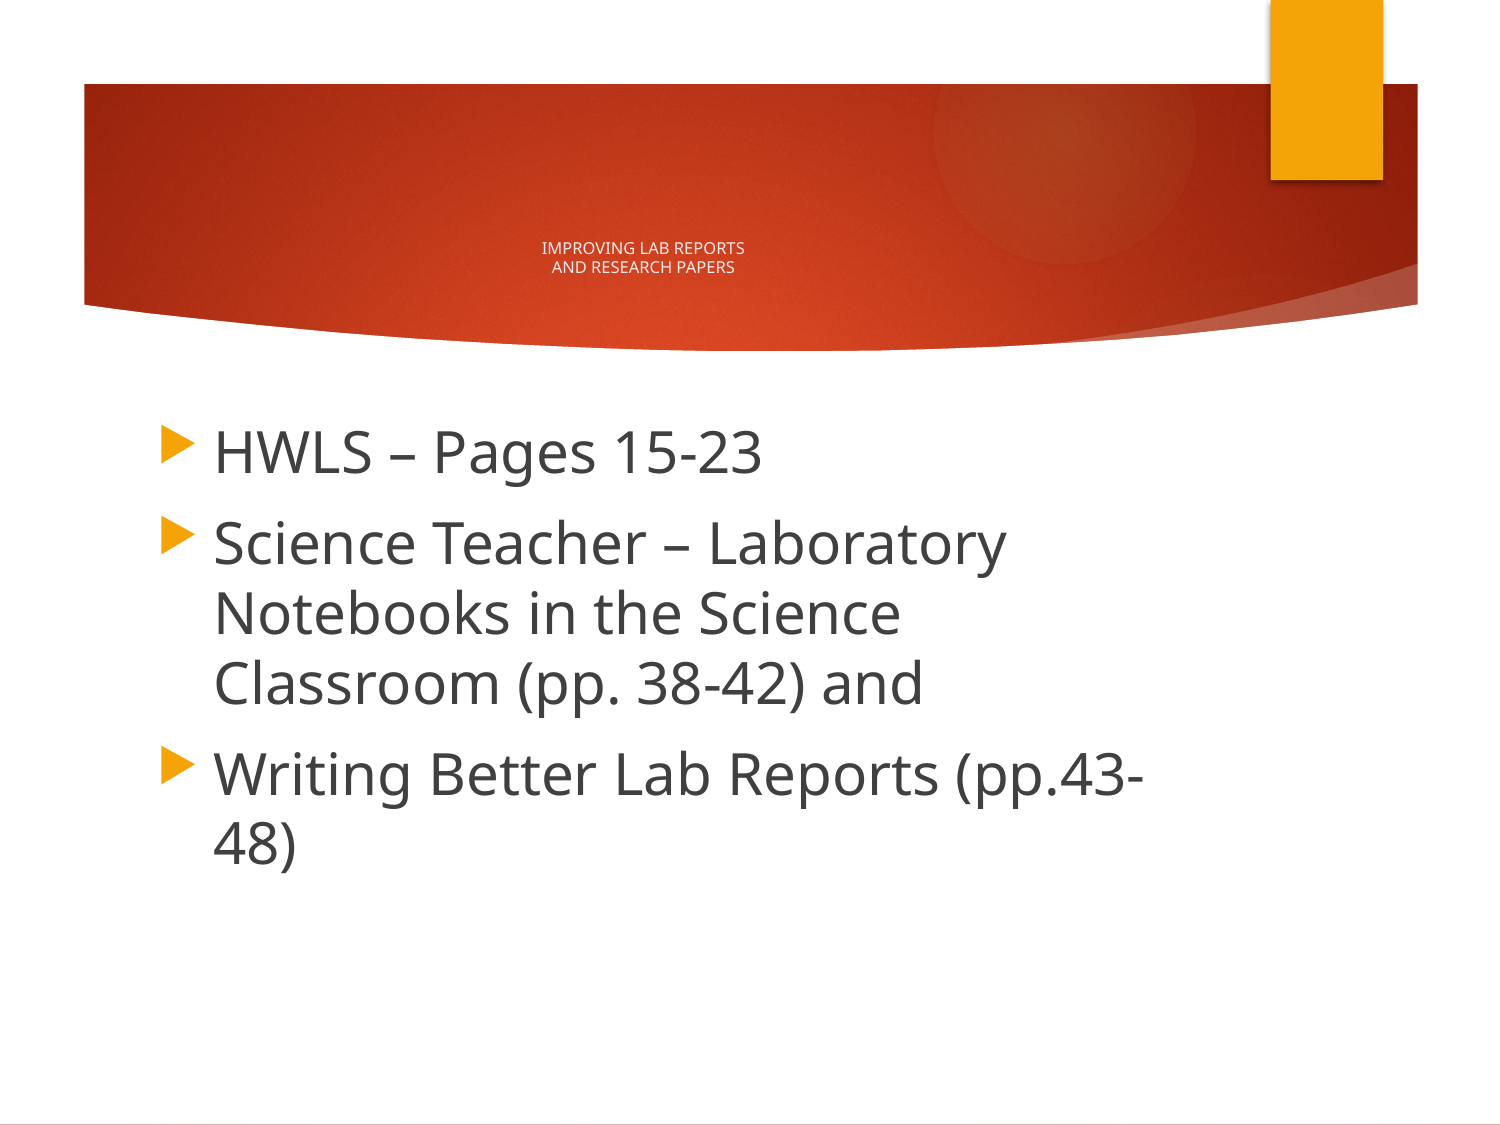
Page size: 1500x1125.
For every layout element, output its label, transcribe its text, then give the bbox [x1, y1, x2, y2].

title IMPROVING LAB REPORTS AND RESEARCH PAPERS [125, 212, 1166, 330]
list HWLS – Pages 15-23 Science Teacher – Laboratory Notebooks in the Science Classroom (pp. 38-42) and Writing Better Lab Reports (pp.43-48) [142, 408, 1183, 988]
